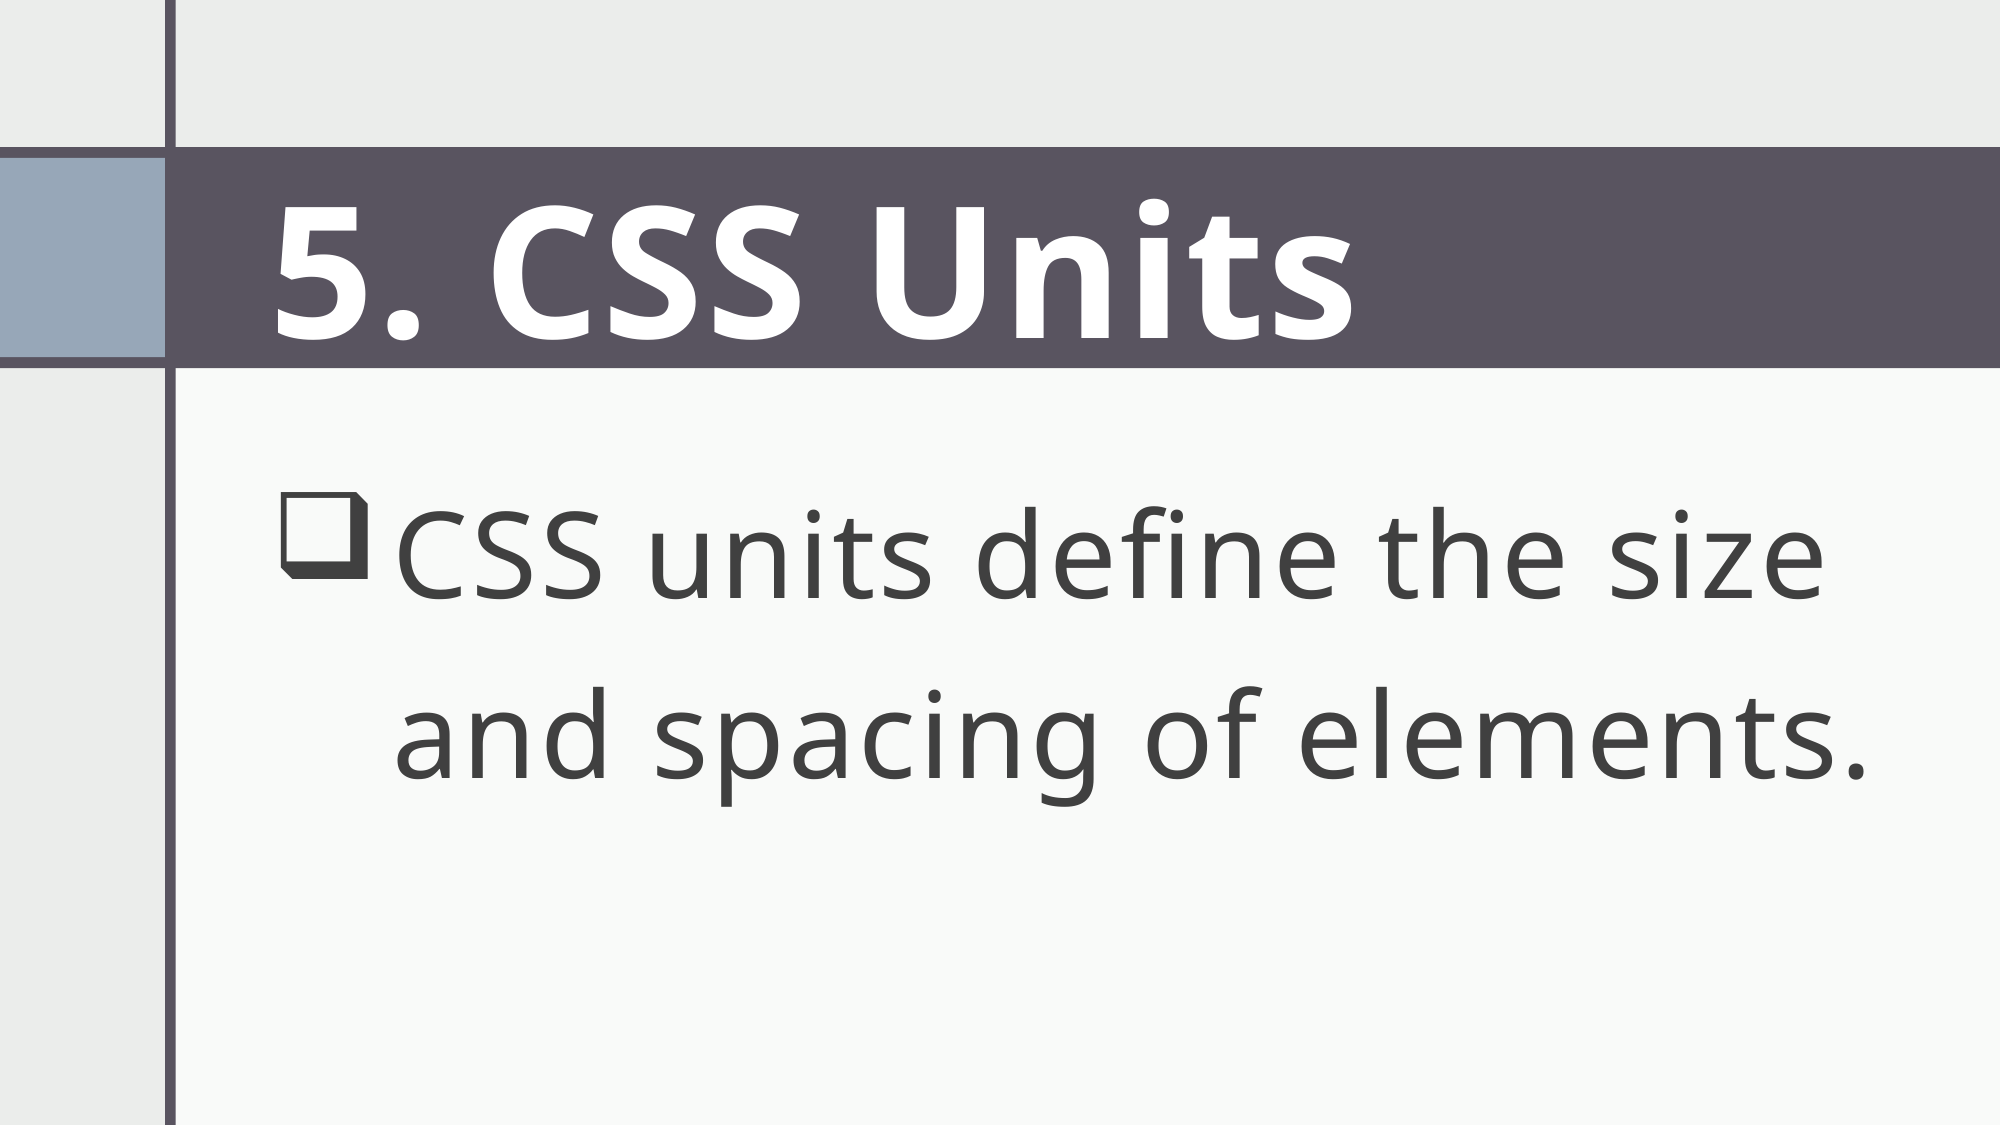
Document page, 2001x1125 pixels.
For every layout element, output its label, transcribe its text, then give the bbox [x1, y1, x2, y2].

list CSS units define the size and spacing of elements. [253, 425, 1895, 1035]
title 5. CSS Units [251, 157, 1895, 358]
